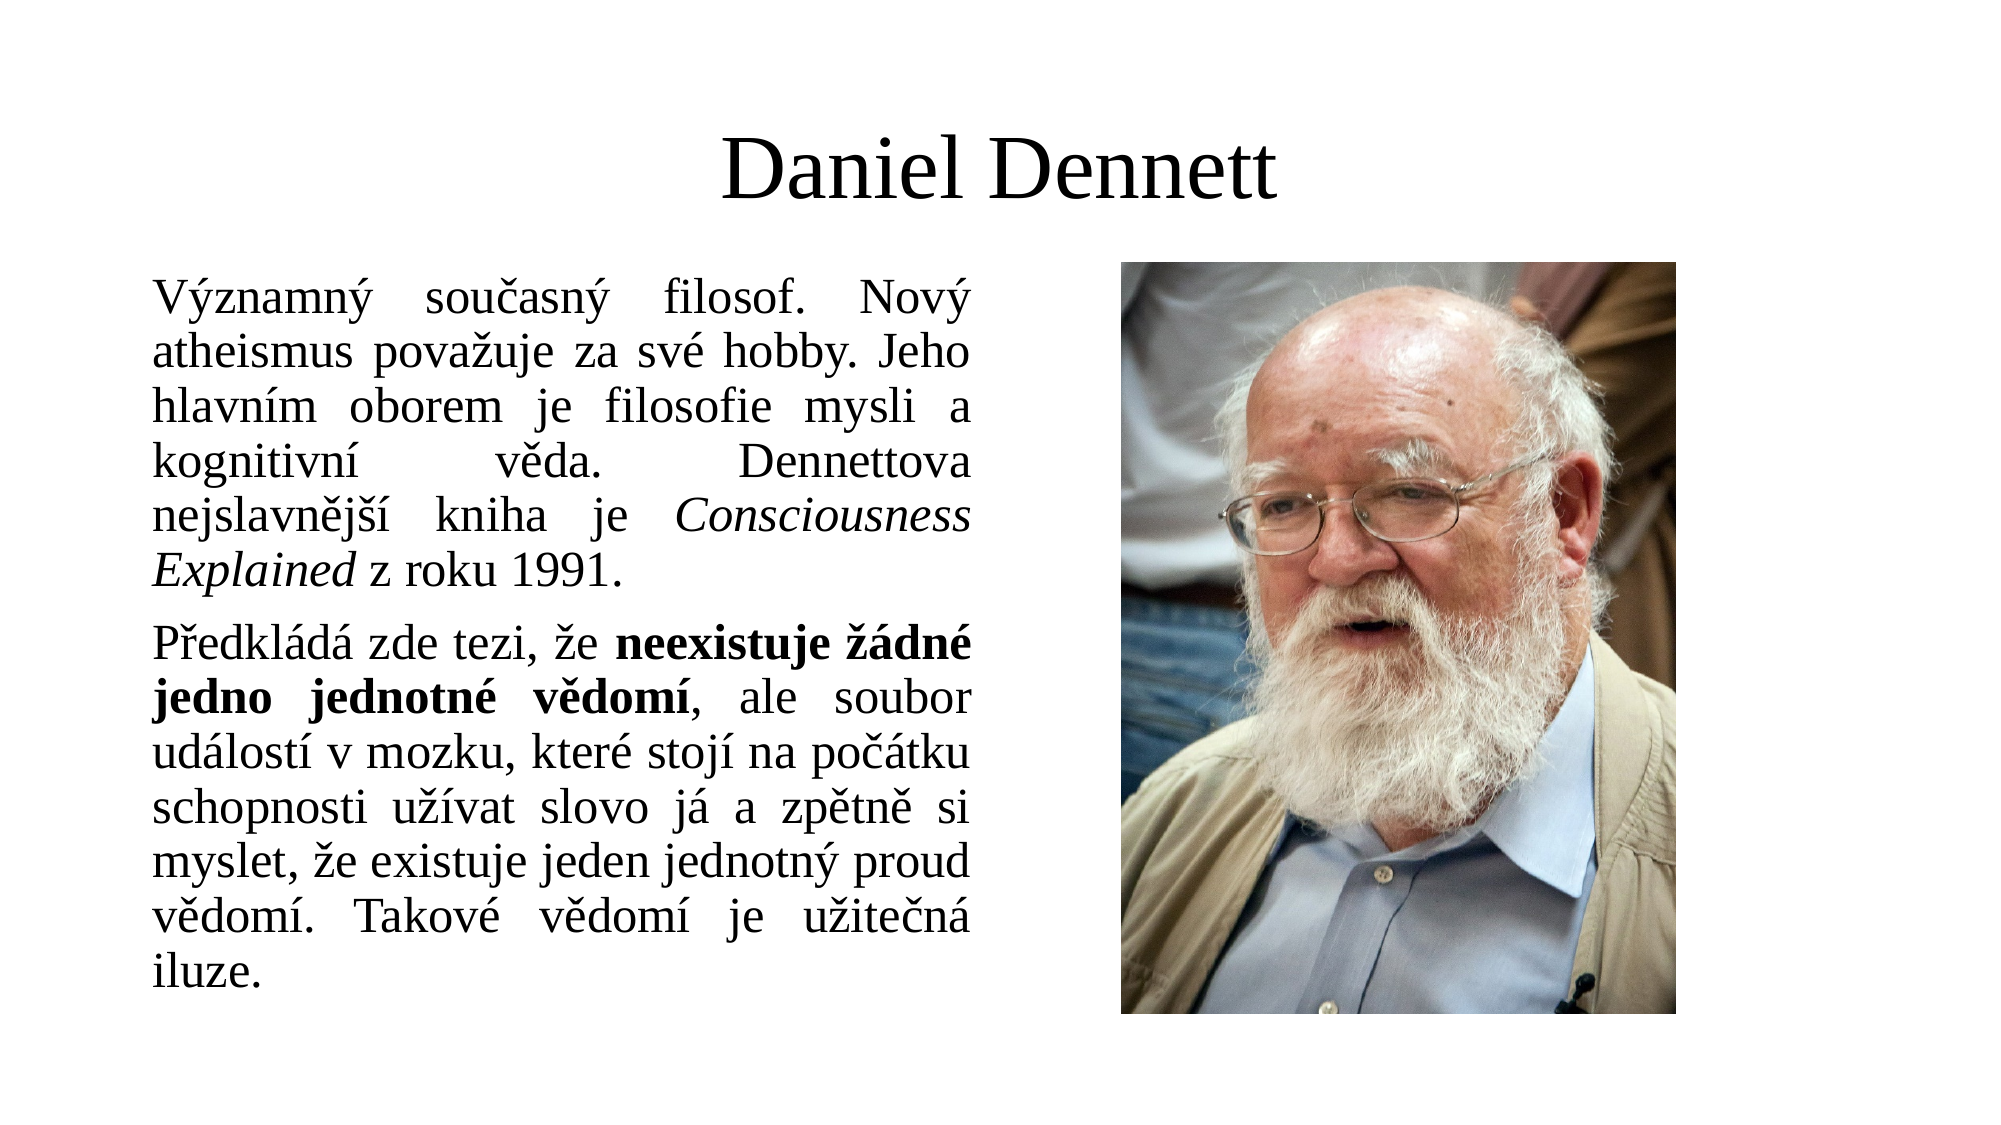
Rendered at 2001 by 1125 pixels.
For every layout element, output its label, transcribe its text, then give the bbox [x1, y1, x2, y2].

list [1121, 262, 1676, 1014]
title Daniel Dennett [137, 59, 1863, 278]
list Významný současný filosof. Nový atheismus považuje za své hobby. Jeho hlavním oborem je filosofie mysli a kognitivní věda. Dennettova nejslavnější kniha je Consciousness Explained z roku 1991. Předkládá zde tezi, že neexistuje žádné jedno jednotné vědomí, ale soubor událostí v mozku, které stojí na počátku schopnosti užívat slovo já a zpětně si myslet, že existuje jeden jednotný proud vědomí. Takové vědomí je užitečná iluze. [137, 262, 988, 1014]
